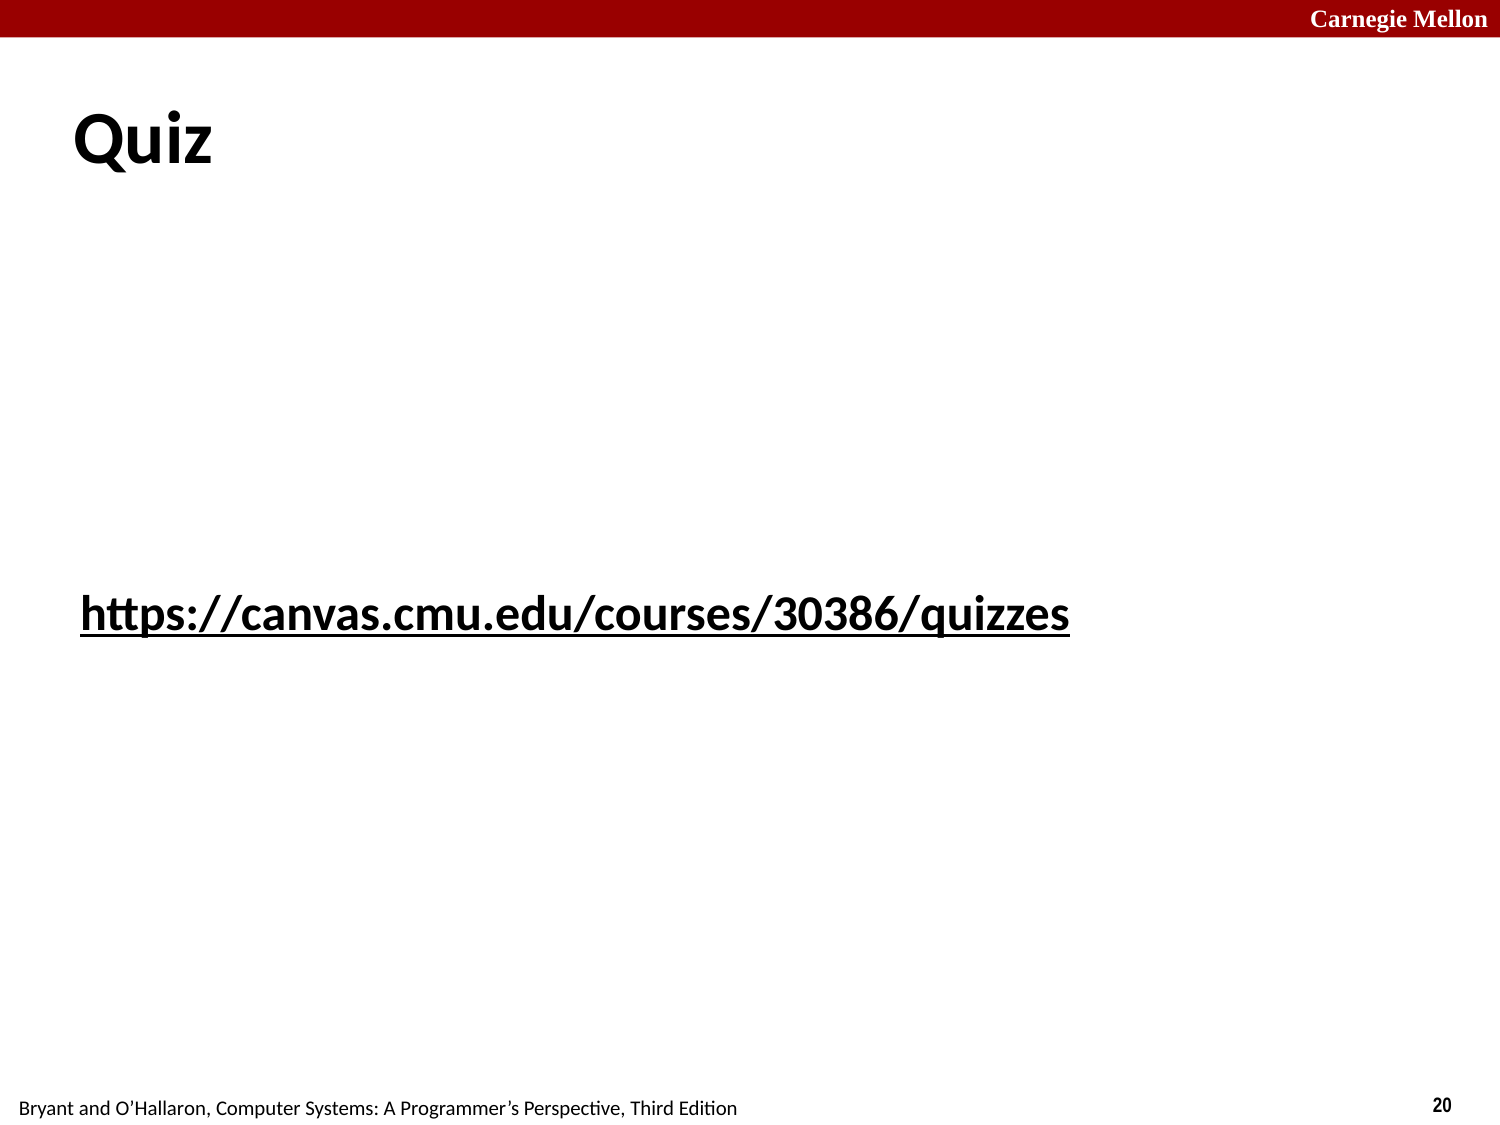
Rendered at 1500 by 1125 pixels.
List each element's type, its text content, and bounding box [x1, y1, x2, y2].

list https://canvas.cmu.edu/courses/30386/quizzes [64, 223, 1361, 1040]
title Quiz [58, 71, 1305, 197]
